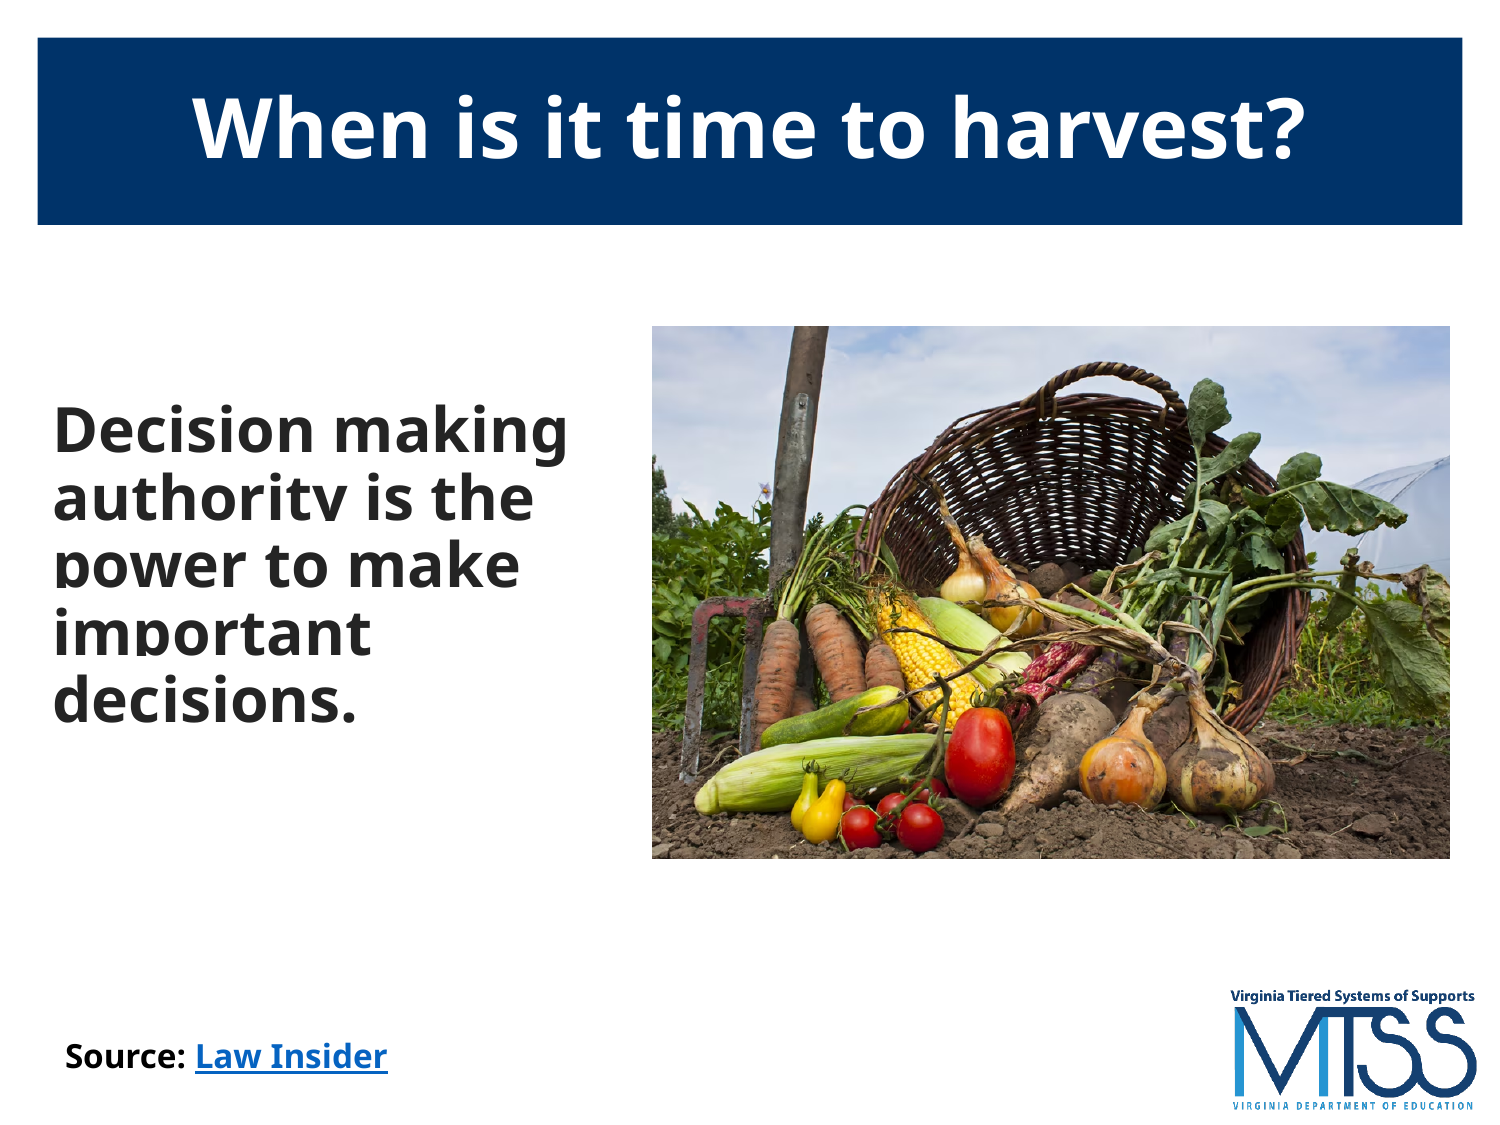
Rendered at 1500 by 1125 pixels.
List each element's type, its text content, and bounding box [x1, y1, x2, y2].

list Decision making authority is the power to make important decisions. [37, 391, 647, 829]
picture [652, 326, 1451, 859]
title When is it time to harvest? [37, 37, 1463, 225]
text_box Source: Law Insider [49, 1020, 999, 1107]
picture [1224, 985, 1481, 1115]
